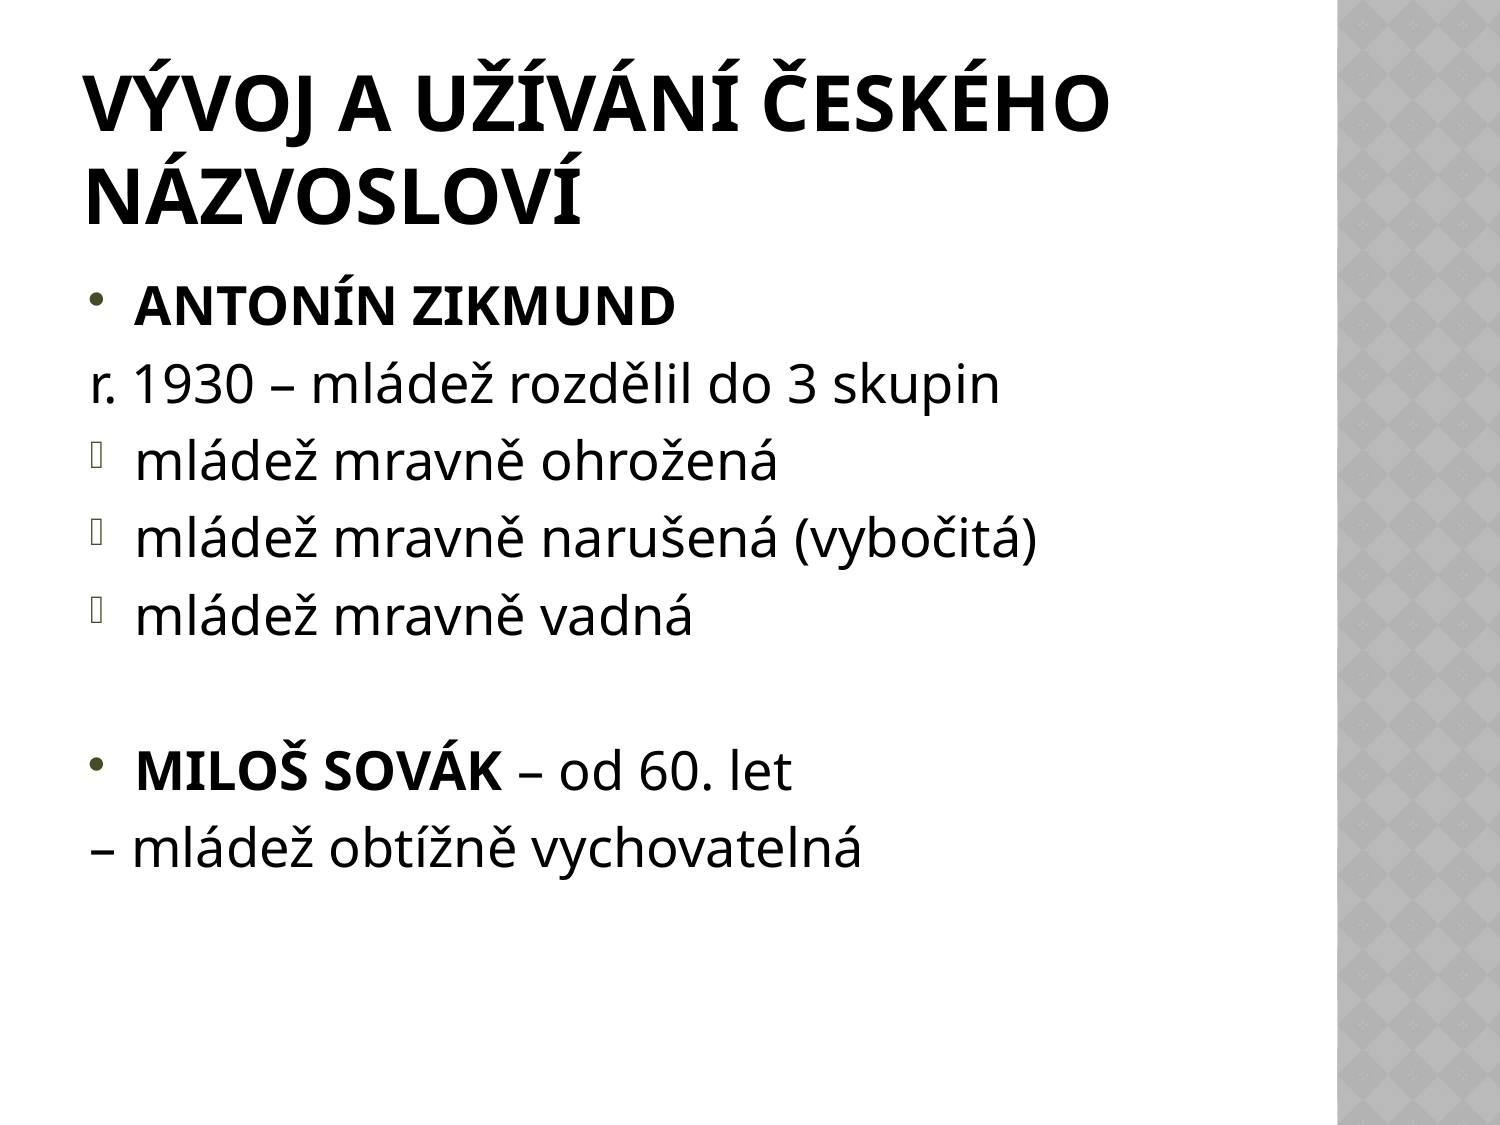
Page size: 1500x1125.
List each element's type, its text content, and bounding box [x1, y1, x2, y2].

list ANTONÍN ZIKMUND r. 1930 – mládež rozdělil do 3 skupin mládež mravně ohrožená mládež mravně narušená (vybočitá) mládež mravně vadná MILOŠ SOVÁK – od 60. let – mládež obtížně vychovatelná [75, 264, 1263, 1059]
title VÝVOJ A UŽÍVÁNÍ ČESKÉHO NÁZVOSLOVÍ [75, 52, 1263, 240]
